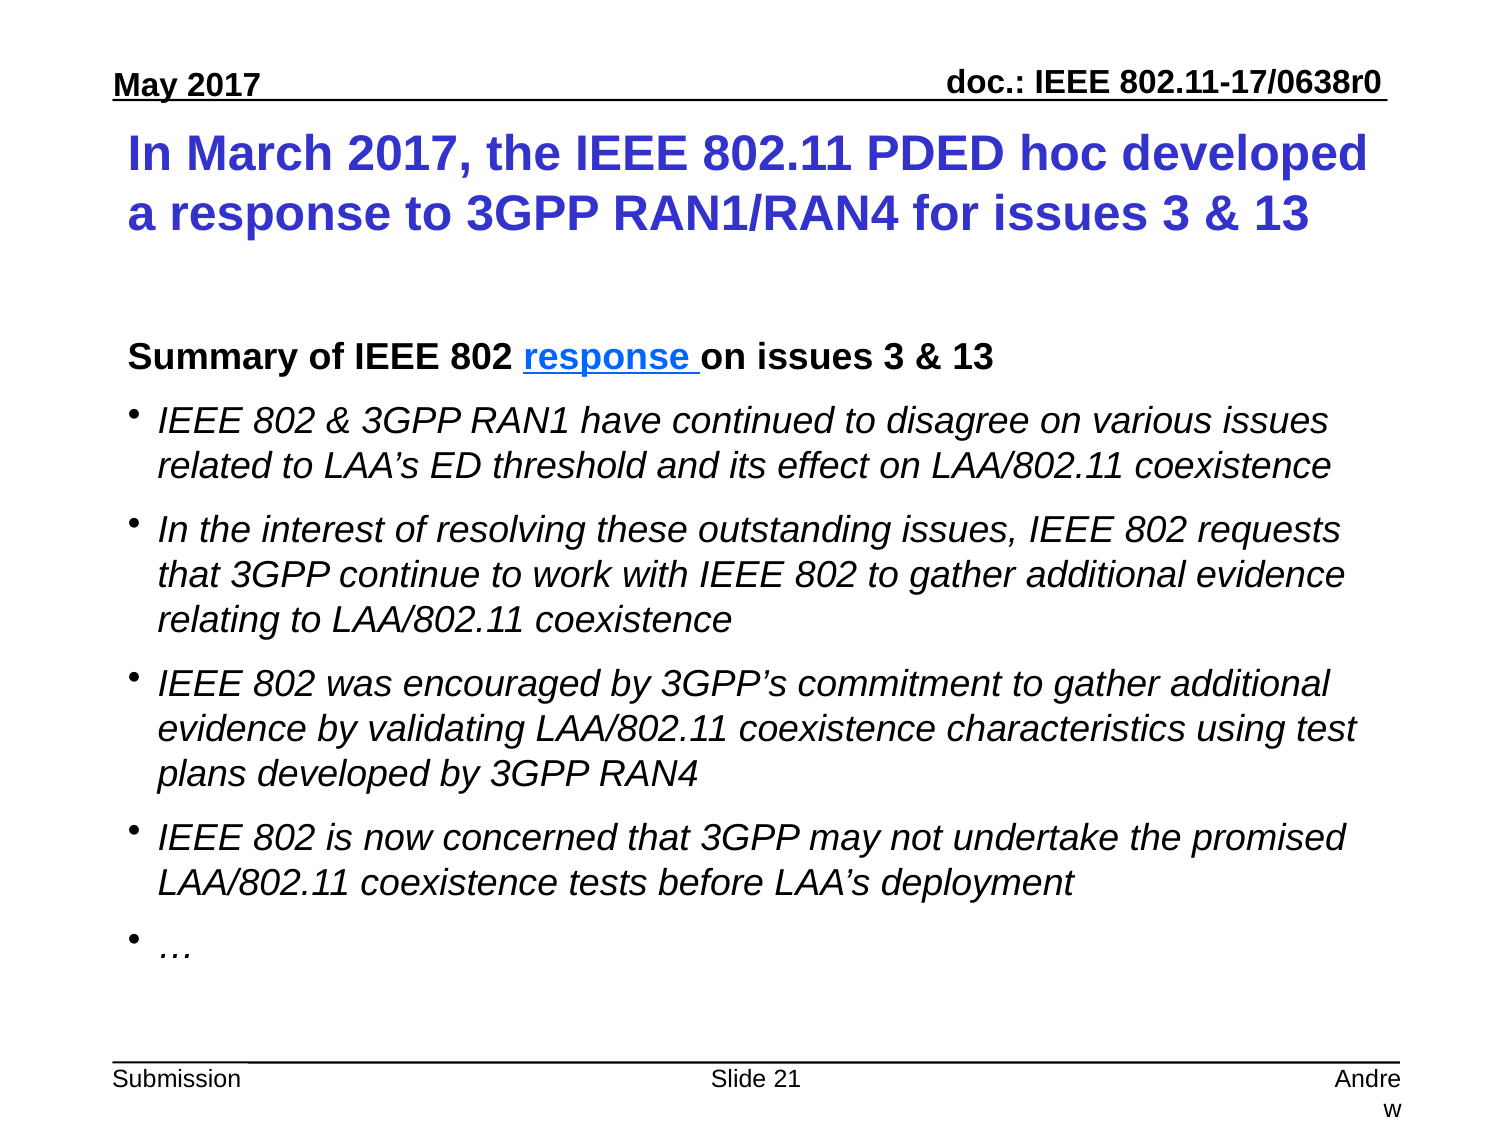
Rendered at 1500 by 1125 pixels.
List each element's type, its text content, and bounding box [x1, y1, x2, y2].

slide_number Slide 21 [709, 1061, 803, 1093]
title In March 2017, the IEEE 802.11 PDED hoc developed a response to 3GPP RAN1/RAN4 for issues 3 & 13 [112, 112, 1388, 288]
footer Andrew Myles, Cisco [1320, 1061, 1402, 1093]
list Summary of IEEE 802 response on issues 3 & 13 IEEE 802 & 3GPP RAN1 have continued to disagree on various issues related to LAA’s ED threshold and its effect on LAA/802.11 coexistence In the interest of resolving these outstanding issues, IEEE 802 requests that 3GPP continue to work with IEEE 802 to gather additional evidence relating to LAA/802.11 coexistence IEEE 802 was encouraged by 3GPP’s commitment to gather additional evidence by validating LAA/802.11 coexistence characteristics using test plans developed by 3GPP RAN4 IEEE 802 is now concerned that 3GPP may not undertake the promised LAA/802.11 coexistence tests before LAA’s deployment … [112, 324, 1388, 1000]
